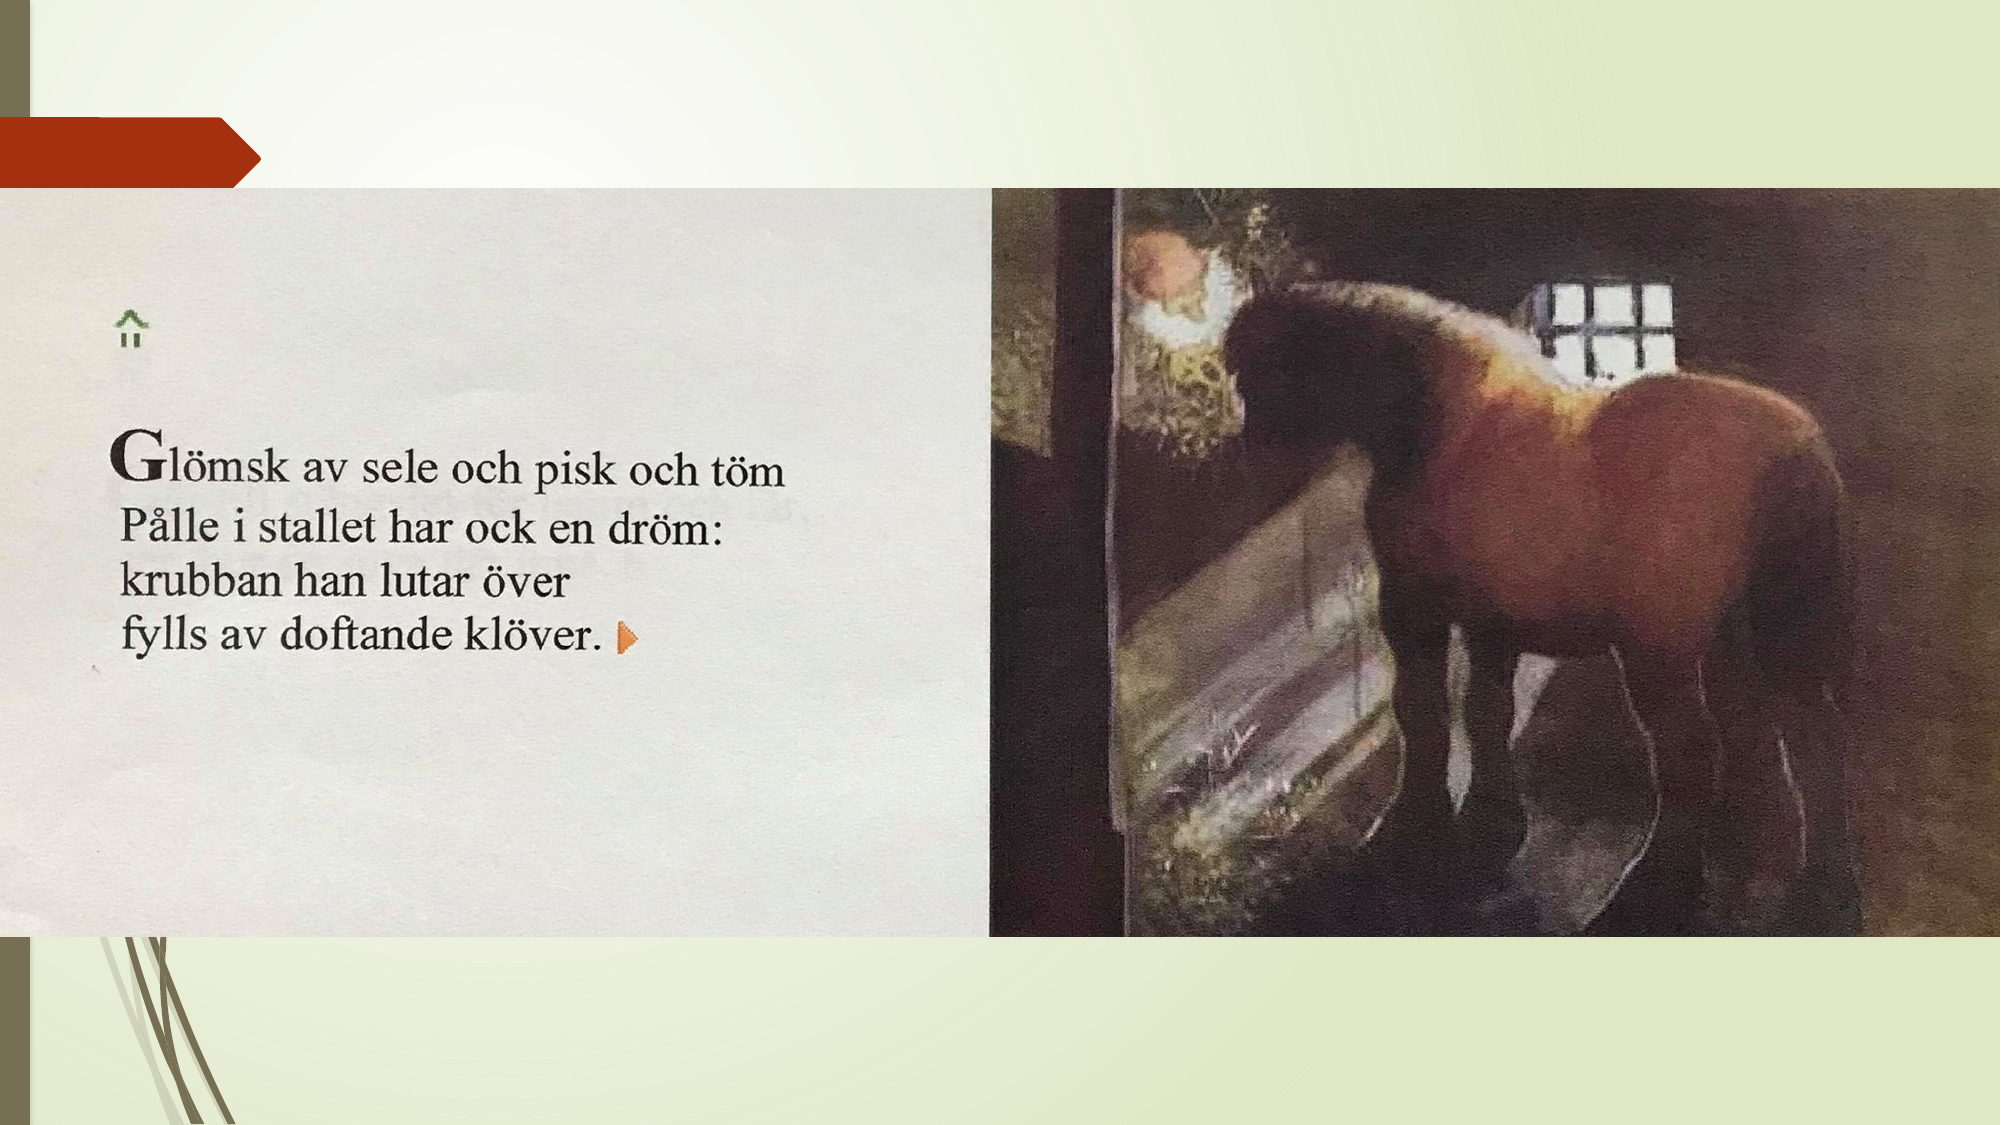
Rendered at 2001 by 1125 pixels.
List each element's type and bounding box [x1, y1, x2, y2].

picture [0, 187, 2000, 938]
